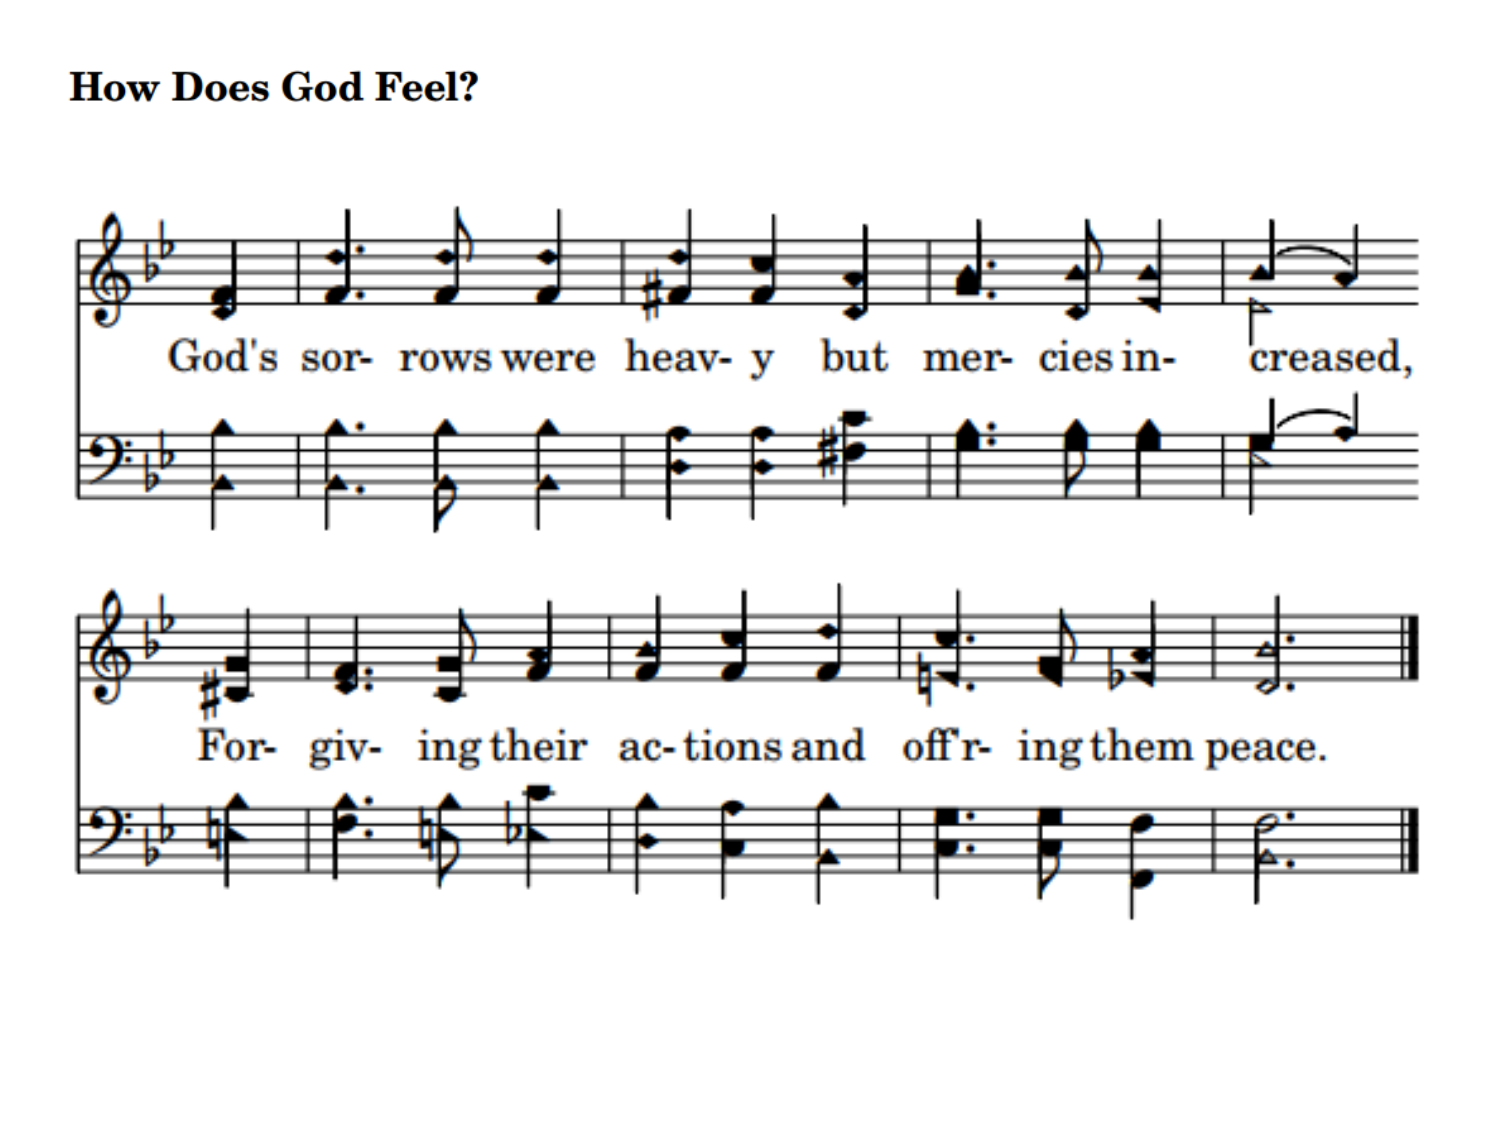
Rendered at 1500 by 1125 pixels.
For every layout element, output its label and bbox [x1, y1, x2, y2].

picture [52, 187, 1448, 938]
picture [49, 42, 510, 113]
